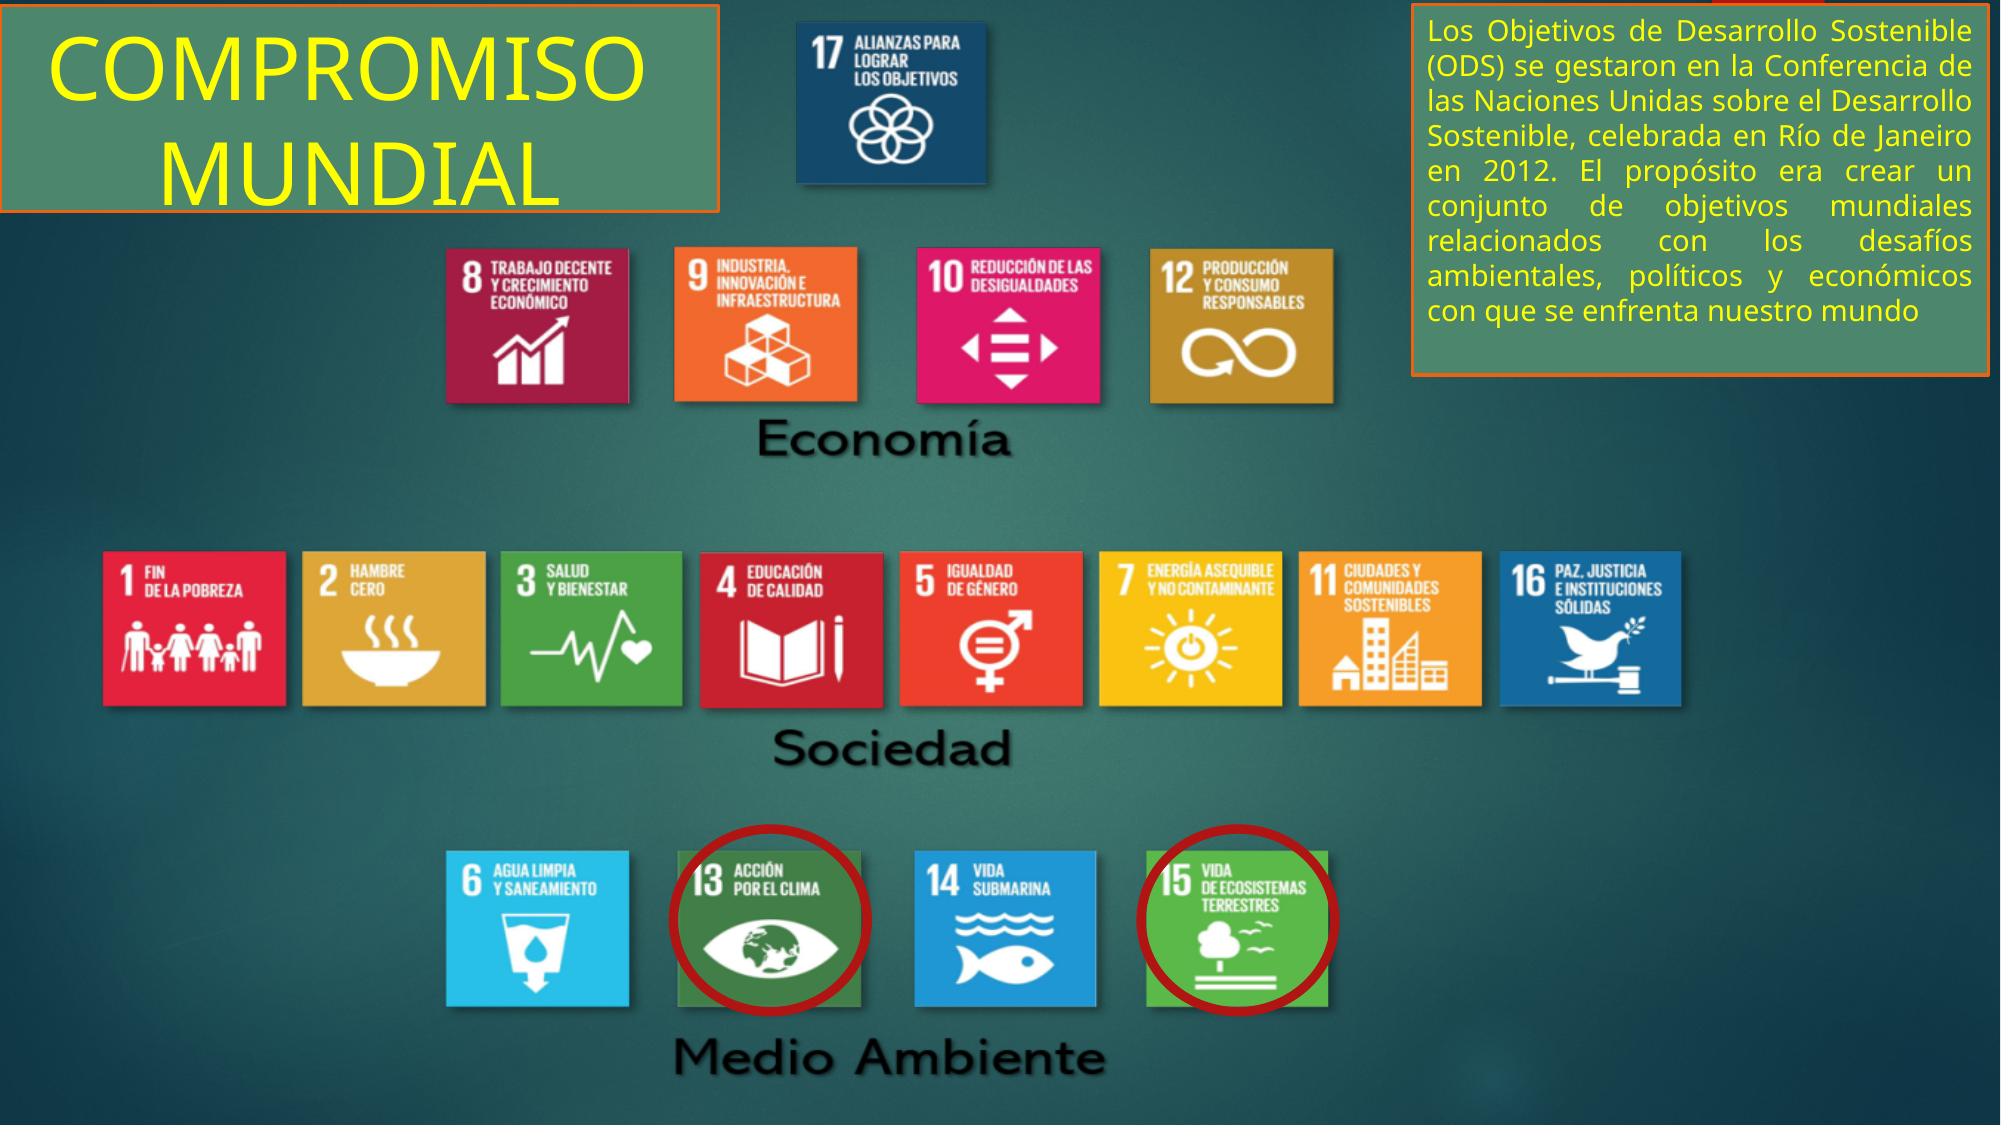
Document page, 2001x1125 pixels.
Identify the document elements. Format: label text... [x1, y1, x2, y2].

title COMPROMISO MUNDIAL [0, 4, 720, 213]
list Los Objetivos de Desarrollo Sostenible (ODS) se gestaron en la Conferencia de las Naciones Unidas sobre el Desarrollo Sostenible, celebrada en Río de Janeiro en 2012. El propósito era crear un conjunto de objetivos mundiales relacionados con los desafíos ambientales, políticos y económicos con que se enfrenta nuestro mundo [1411, 3, 1990, 377]
picture [0, 0, 1698, 1125]
